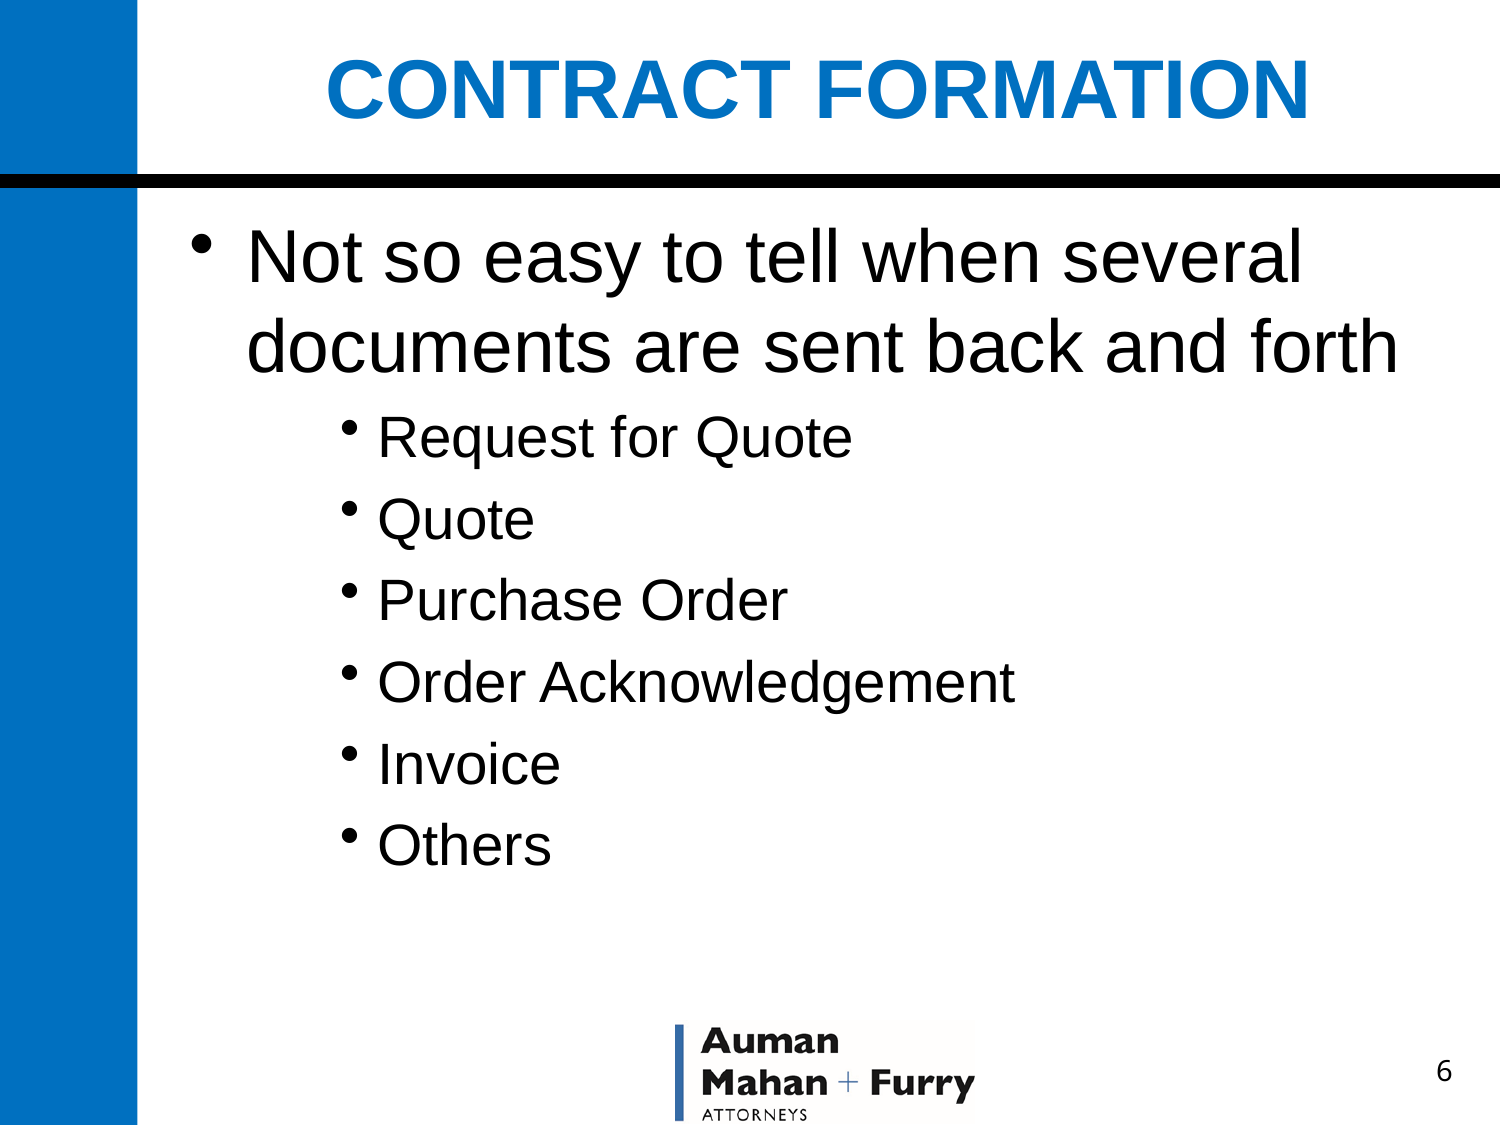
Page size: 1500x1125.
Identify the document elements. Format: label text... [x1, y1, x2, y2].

slide_number 6 [1155, 1024, 1468, 1100]
list Not so easy to tell when several documents are sent back and forth Request for Quote Quote Purchase Order Order Acknowledgement Invoice Others [174, 200, 1463, 1013]
title CONTRACT FORMATION [174, 0, 1463, 188]
picture [675, 1020, 975, 1124]
